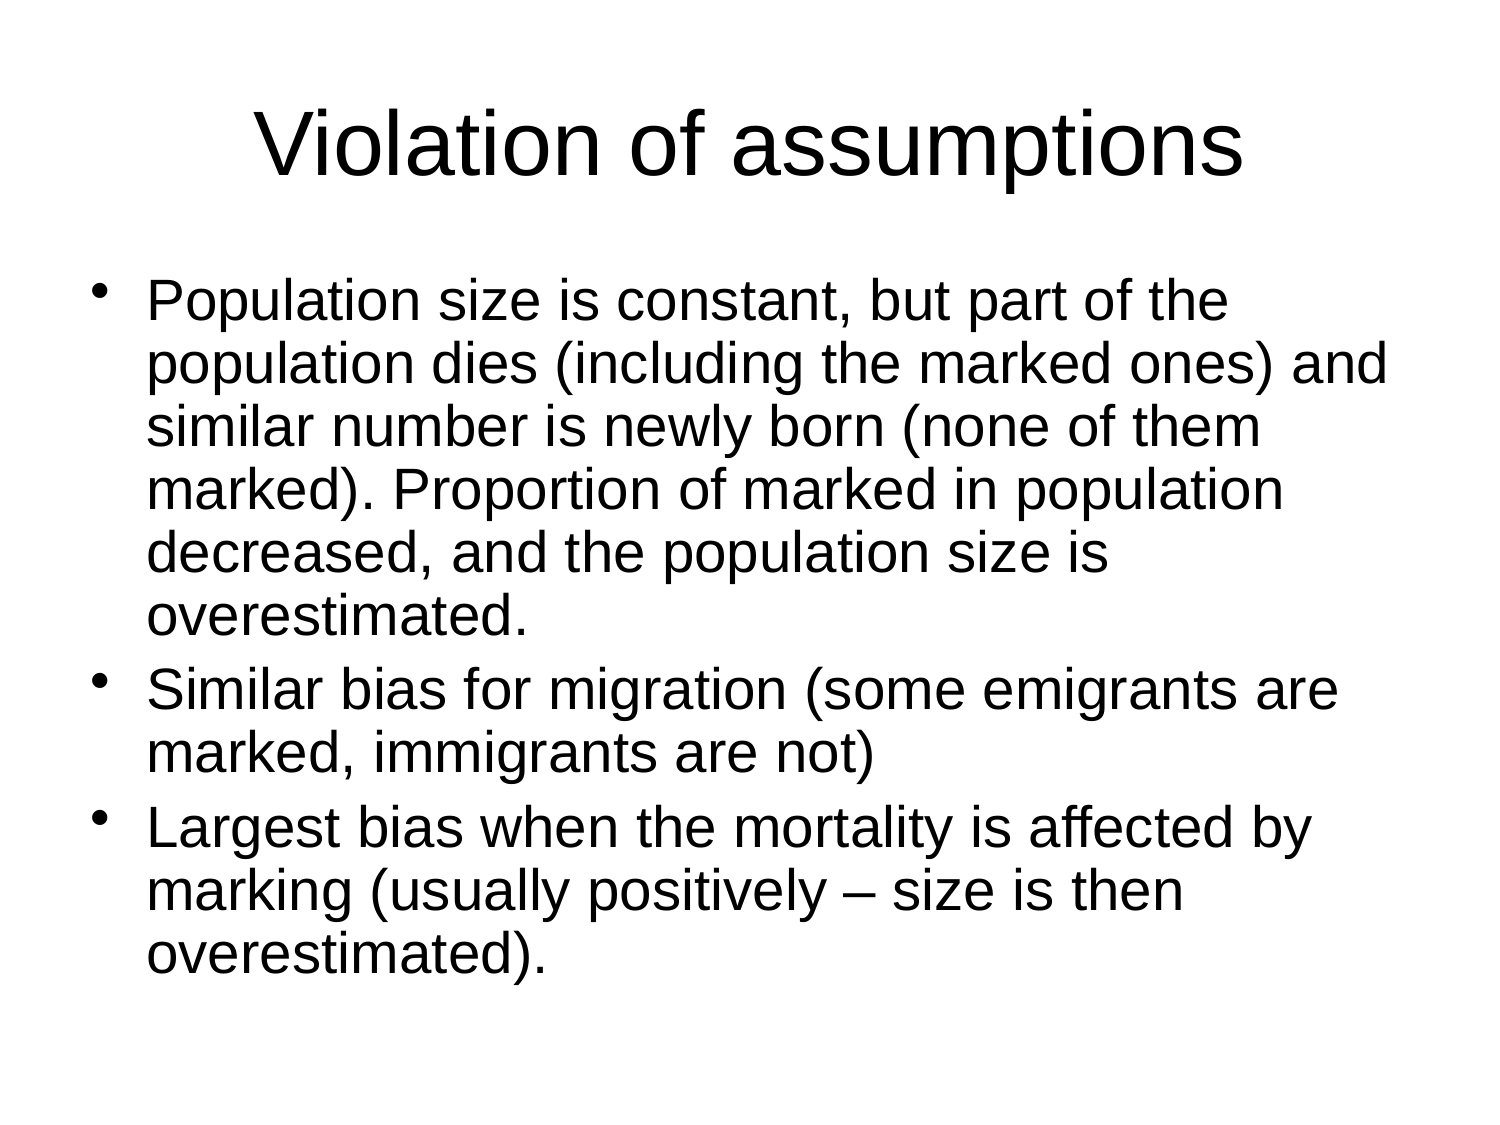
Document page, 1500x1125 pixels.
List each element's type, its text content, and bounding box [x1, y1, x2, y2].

list Population size is constant, but part of the population dies (including the marked ones) and similar number is newly born (none of them marked). Proportion of marked in population decreased, and the population size is overestimated. Similar bias for migration (some emigrants are marked, immigrants are not) Largest bias when the mortality is affected by marking (usually positively – size is then overestimated). [75, 262, 1425, 1005]
title Violation of assumptions [75, 45, 1425, 233]
